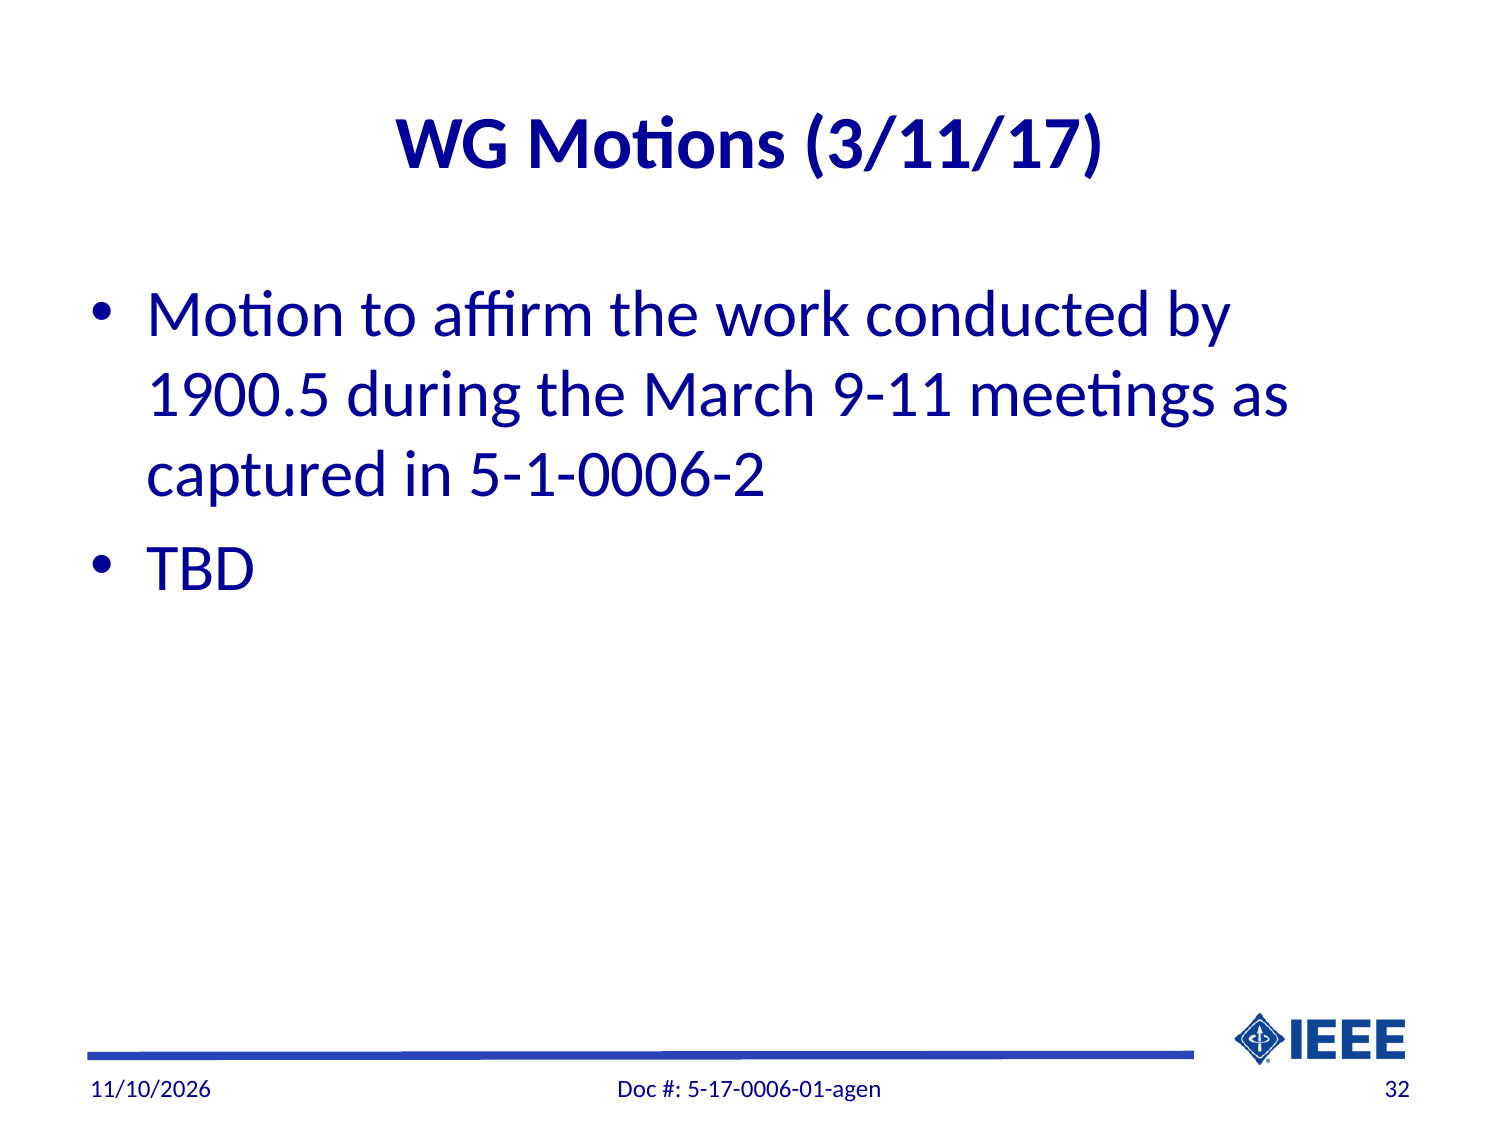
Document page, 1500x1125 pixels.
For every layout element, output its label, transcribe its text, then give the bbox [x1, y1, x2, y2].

footer Doc #: 5-17-0006-01-agen [512, 1057, 988, 1118]
title WG Motions (3/11/17) [75, 45, 1425, 233]
list Motion to affirm the work conducted by 1900.5 during the March 9-11 meetings as captured in 5-1-0006-2 TBD [75, 262, 1425, 1005]
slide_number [75, 1057, 425, 1118]
picture [1231, 1011, 1406, 1057]
slide_number 32 [1074, 1057, 1425, 1118]
